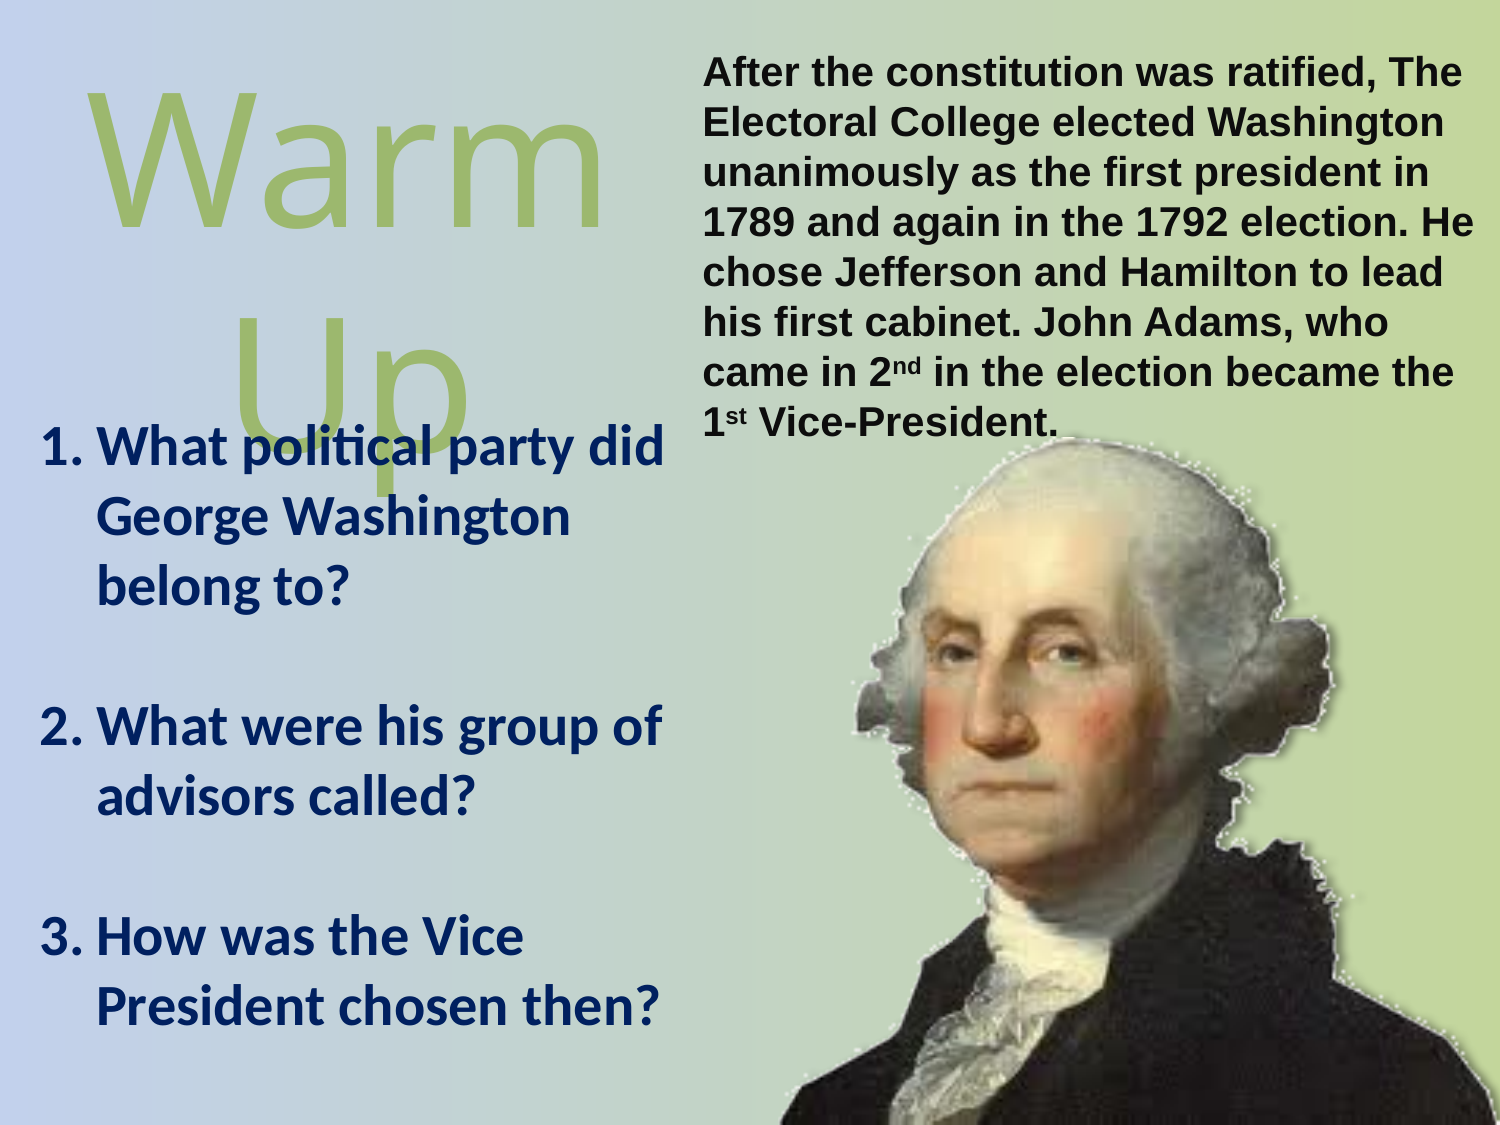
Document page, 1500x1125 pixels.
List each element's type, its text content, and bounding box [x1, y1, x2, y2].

text_box After the constitution was ratified, The Electoral College elected Washington unanimously as the first president in 1789 and again in the 1792 election. He chose Jefferson and Hamilton to lead his first cabinet. John Adams, who came in 2nd in the election became the 1st Vice-President. [687, 37, 1500, 453]
picture [777, 437, 1500, 1125]
text_box Warm Up [0, 32, 700, 498]
text_box What political party did George Washington belong to? What were his group of advisors called? How was the Vice President chosen then? [24, 399, 738, 1045]
